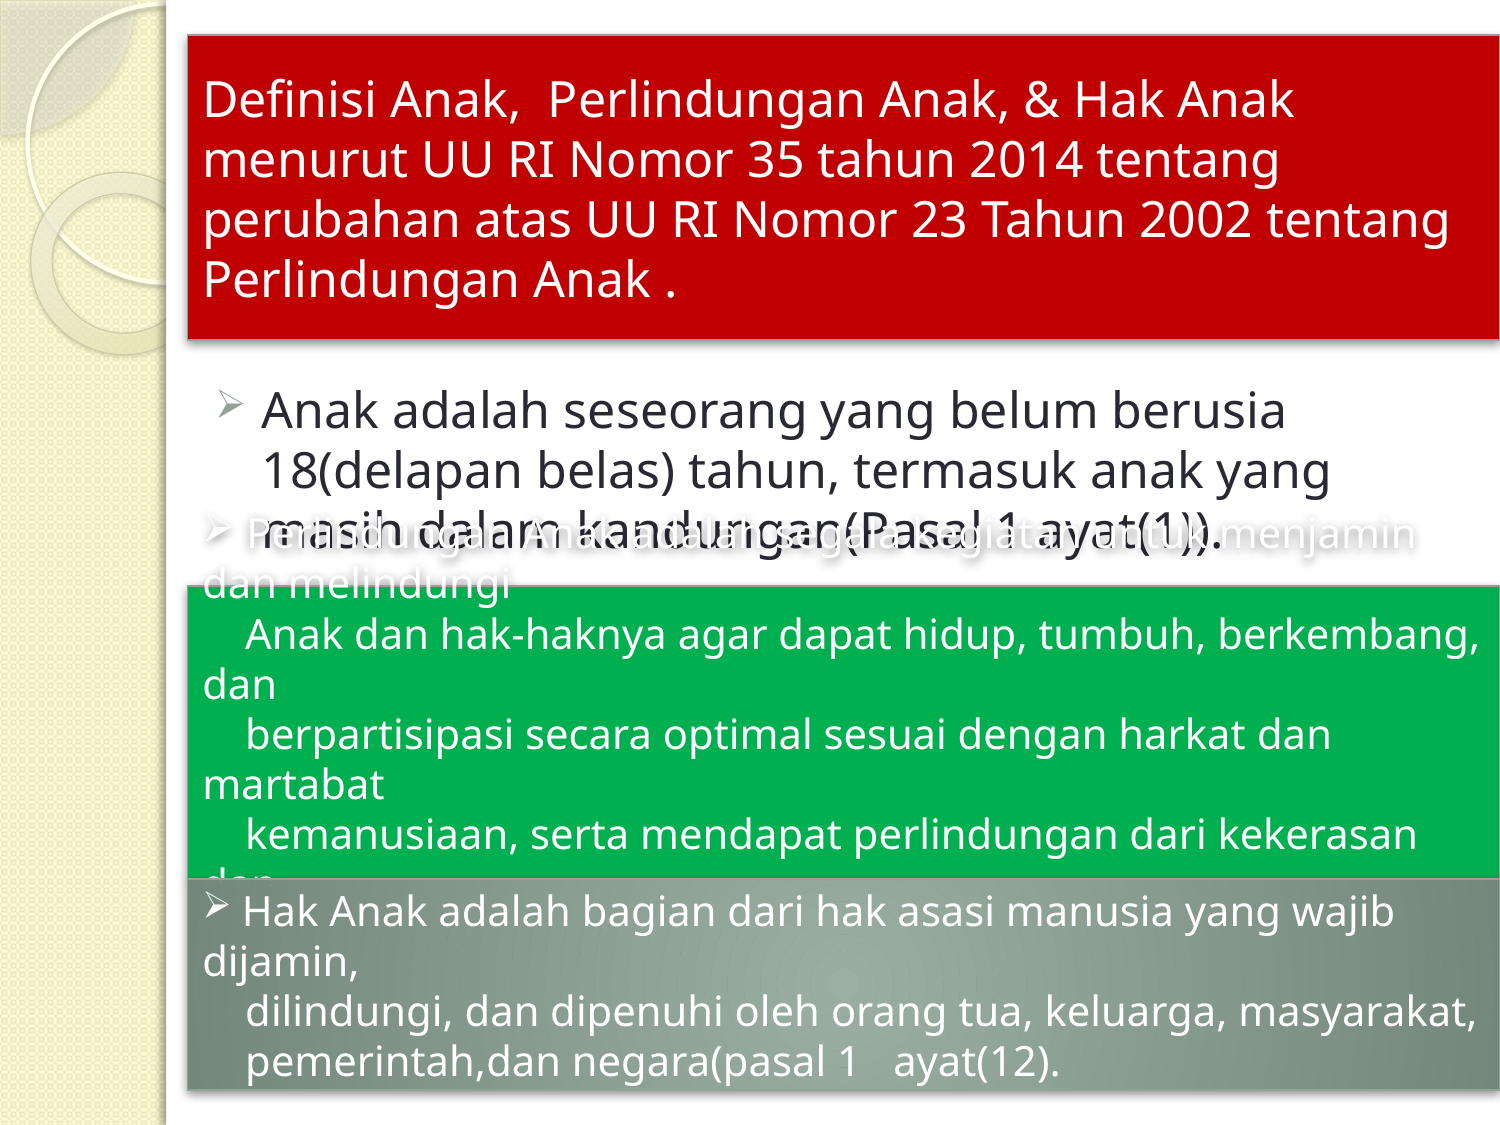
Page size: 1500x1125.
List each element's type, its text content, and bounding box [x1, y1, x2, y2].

text_box Hak Anak adalah bagian dari hak asasi manusia yang wajib dijamin, dilindungi, dan dipenuhi oleh orang tua, keluarga, masyarakat, pemerintah,dan negara(pasal 1 ayat(12). [187, 878, 1500, 1091]
list Anak adalah seseorang yang belum berusia 18(delapan belas) tahun, termasuk anak yang masih dalam kandungan(Pasal 1 ayat(1)). [186, 350, 1466, 583]
text_box Perlindungan Anak adalah segala kegiatan untuk menjamin dan melindungi Anak dan hak-haknya agar dapat hidup, tumbuh, berkembang, dan berpartisipasi secara optimal sesuai dengan harkat dan martabat kemanusiaan, serta mendapat perlindungan dari kekerasan dan diskriminasi.(pasal 1 ayat(2)). [187, 585, 1500, 876]
text_box Definisi Anak, Perlindungan Anak, & Hak Anak menurut UU RI Nomor 35 tahun 2014 tentang perubahan atas UU RI Nomor 23 Tahun 2002 tentang Perlindungan Anak . [187, 34, 1500, 341]
